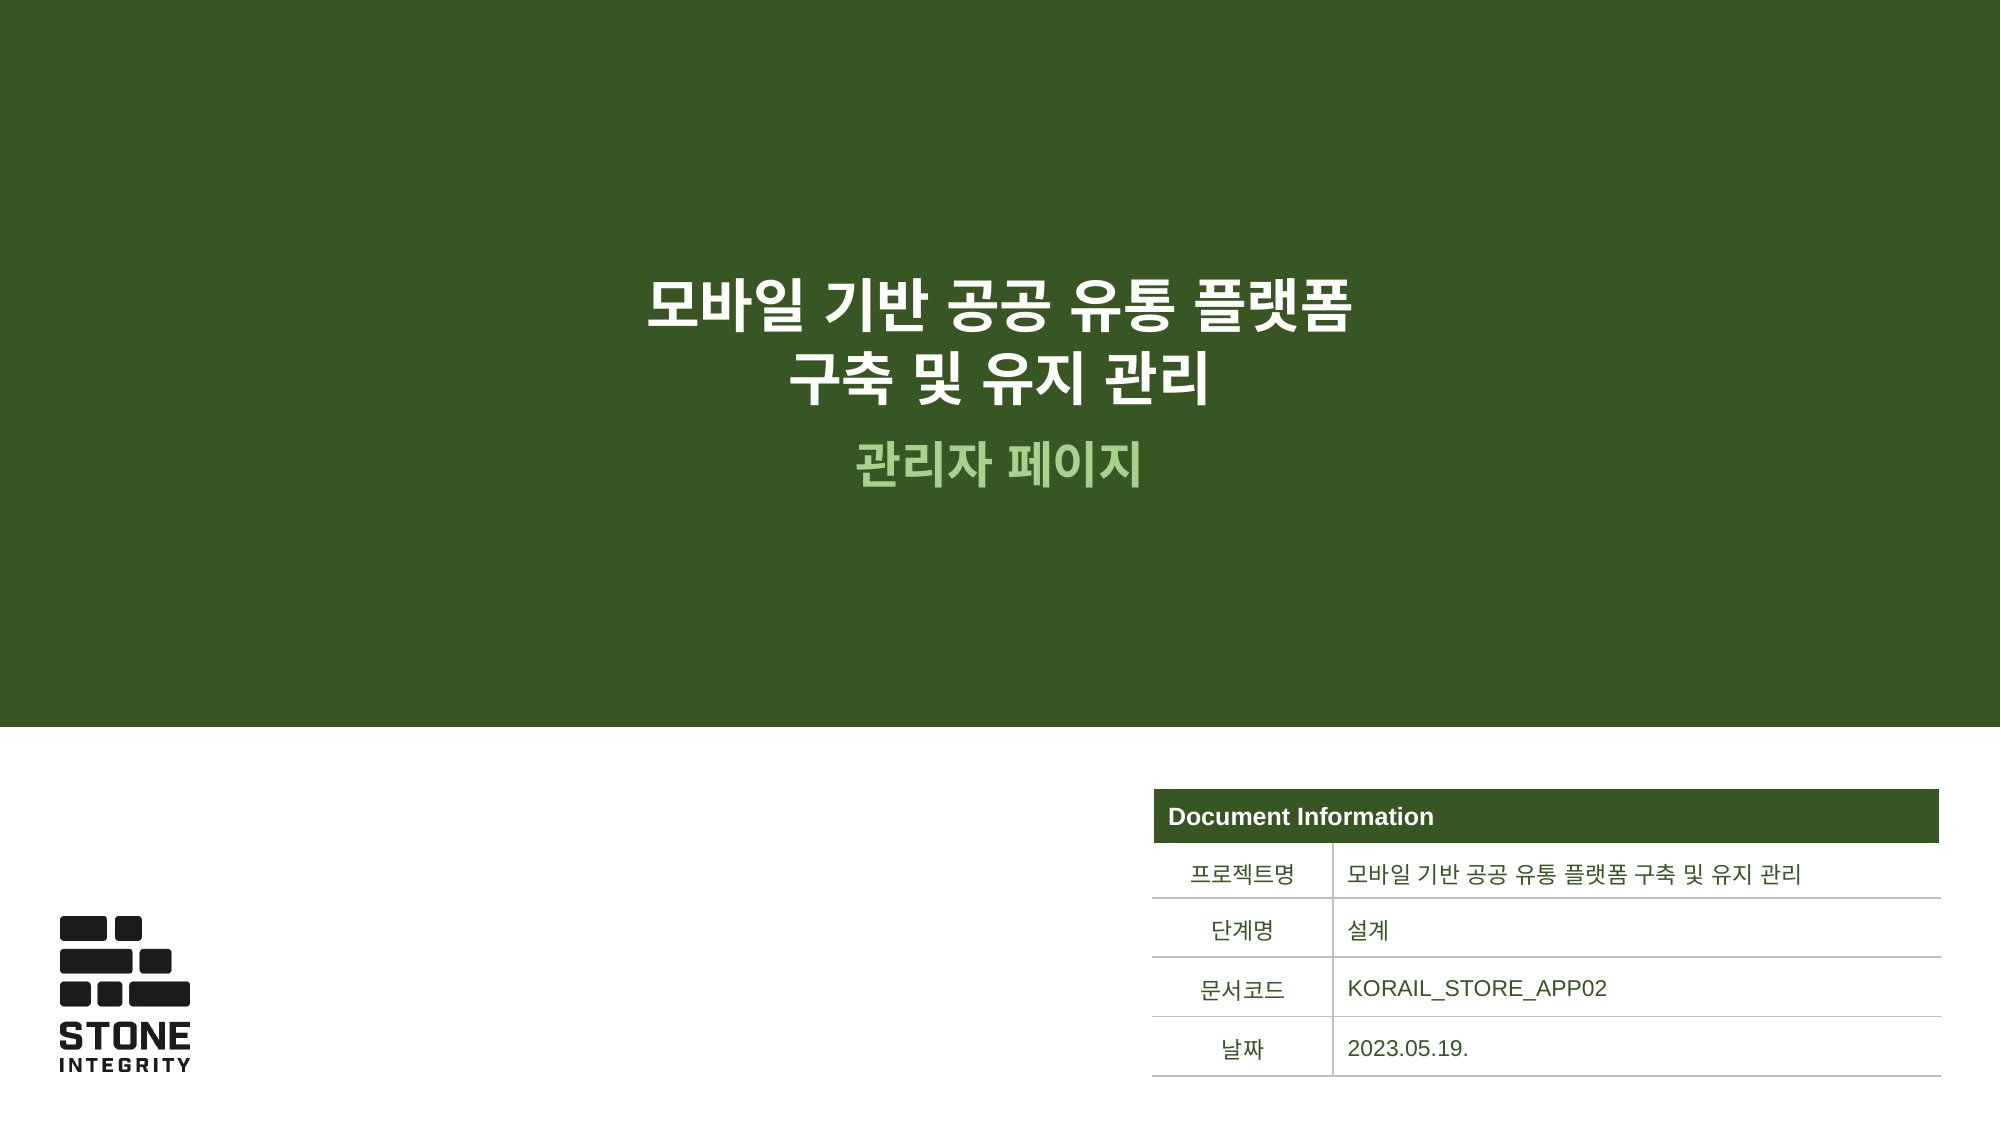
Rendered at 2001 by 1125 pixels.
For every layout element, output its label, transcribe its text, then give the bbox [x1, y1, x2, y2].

table_cell 모바일 기반 공공 유통 플랫폼 구축 및 유지 관리 [1334, 848, 1939, 897]
table_cell 프로젝트명 [1154, 848, 1332, 897]
table_cell 2023.05.19. [1334, 1017, 1939, 1075]
table_cell 날짜 [1154, 1017, 1332, 1075]
table_cell KORAIL_STORE_APP02 [1334, 958, 1939, 1016]
table_header Document Information [1154, 789, 1939, 843]
text_box 모바일 기반 공공 유통 플랫폼 구축 및 유지 관리 [581, 239, 1419, 420]
table_cell 문서코드 [1154, 958, 1332, 1016]
table_cell 단계명 [1154, 899, 1332, 956]
picture [60, 916, 190, 1072]
text_box [0, 0, 2000, 728]
text_box 관리자 페이지 [811, 426, 1189, 501]
table_cell 설계 [1334, 899, 1939, 956]
